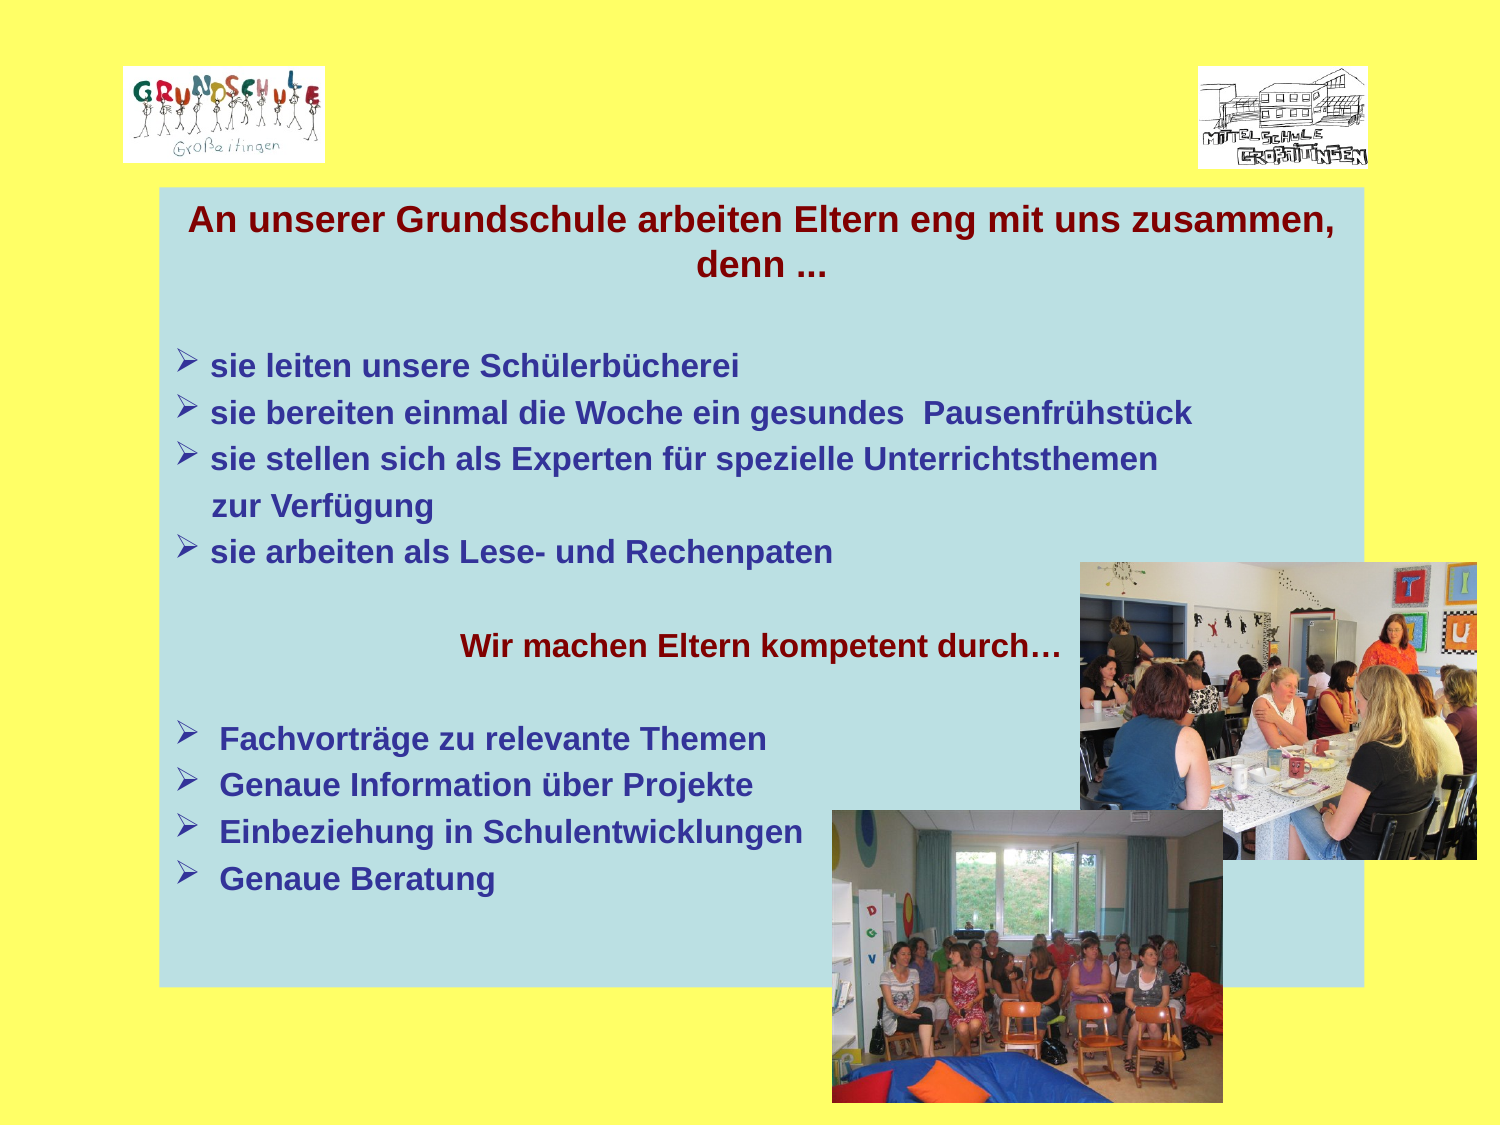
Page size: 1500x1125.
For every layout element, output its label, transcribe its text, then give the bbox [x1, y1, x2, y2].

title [123, 66, 325, 163]
picture [1198, 66, 1369, 170]
picture [832, 562, 1477, 1104]
subtitle An unserer Grundschule arbeiten Eltern eng mit uns zusammen, denn ... sie leiten unsere Schülerbücherei sie bereiten einmal die Woche ein gesundes Pausenfrühstück sie stellen sich als Experten für spezielle Unterrichtsthemen zur Verfügung sie arbeiten als Lese- und Rechenpaten Wir machen Eltern kompetent durch… Fachvorträge zu relevante Themen Genaue Information über Projekte Einbeziehung in Schulentwicklungen Genaue Beratung [159, 187, 1365, 988]
